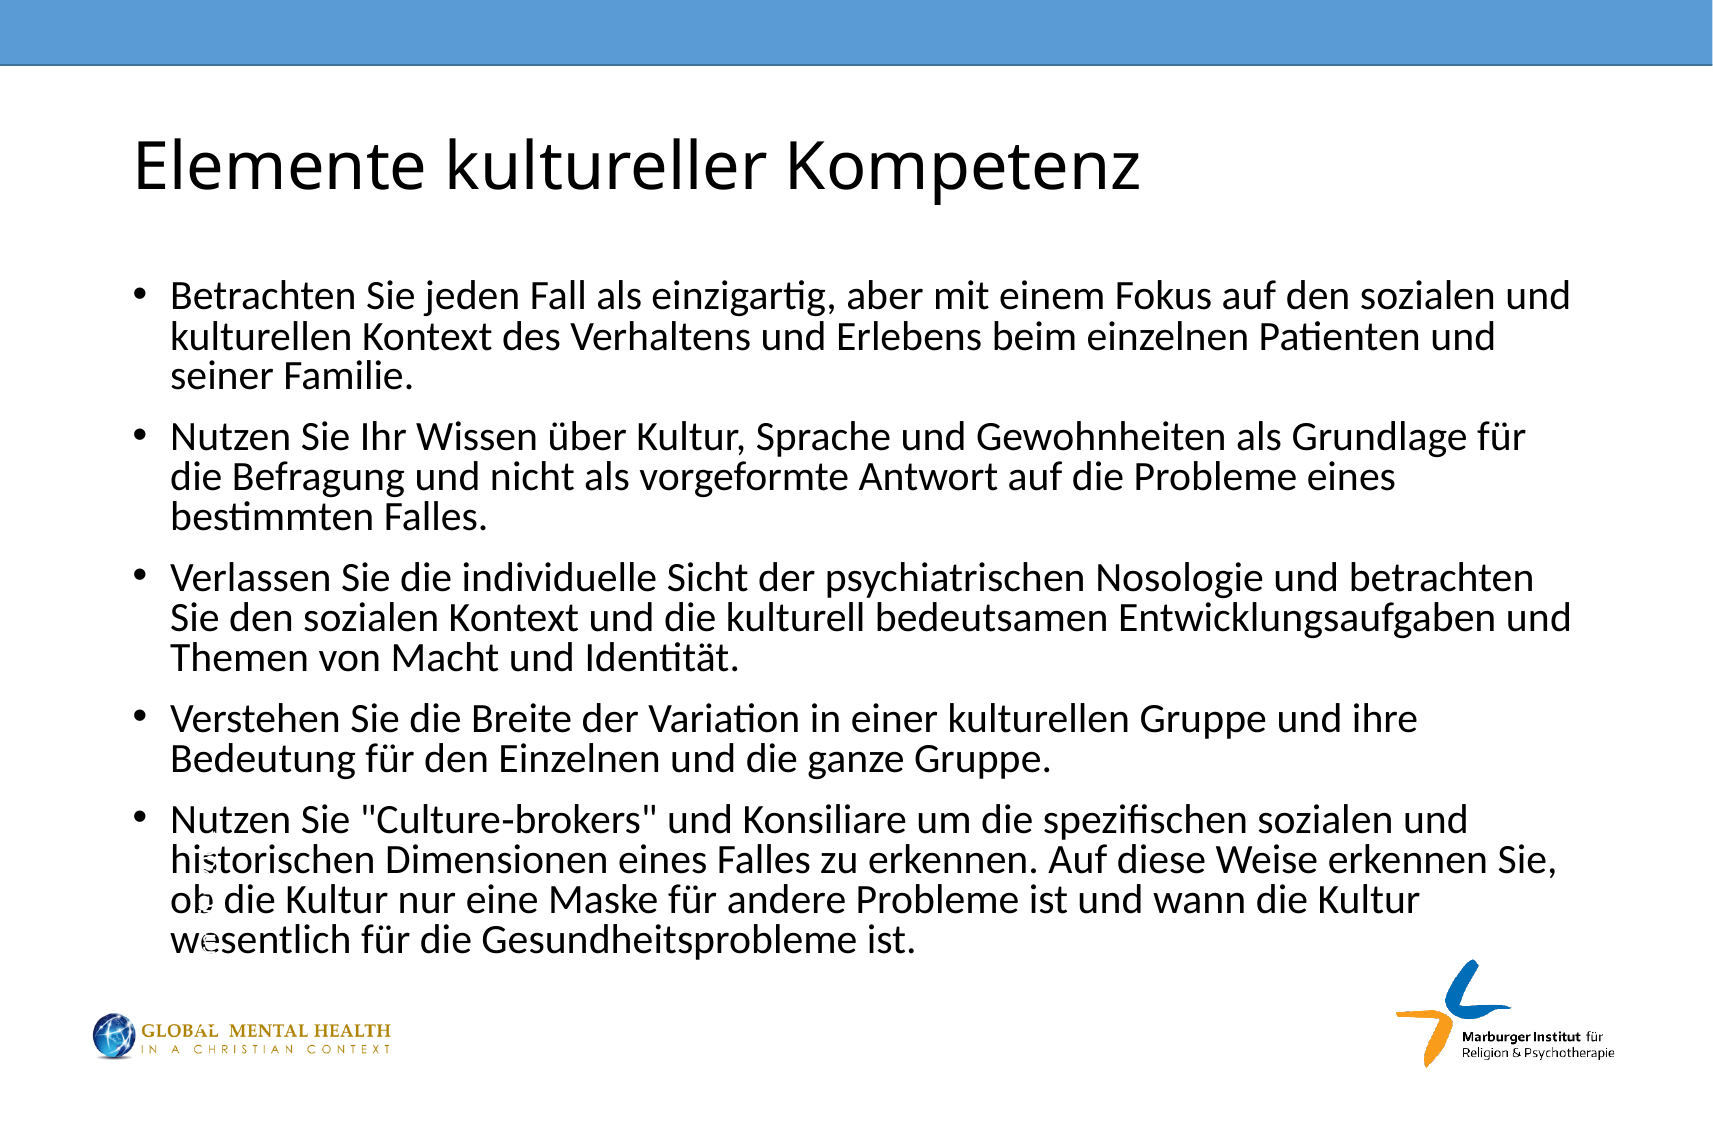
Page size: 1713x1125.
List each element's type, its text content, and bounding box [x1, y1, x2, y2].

text_box Nach Kirmaier 2001 [183, 408, 228, 1047]
picture [1392, 954, 1622, 1072]
list Betrachten Sie jeden Fall als einzigartig, aber mit einem Fokus auf den sozialen und kulturellen Kontext des Verhaltens und Erlebens beim einzelnen Patienten und seiner Familie. Nutzen Sie Ihr Wissen über Kultur, Sprache und Gewohnheiten als Grundlage für die Befragung und nicht als vorgeformte Antwort auf die Probleme eines bestimmten Falles. Verlassen Sie die individuelle Sicht der psychiatrischen Nosologie und betrachten Sie den sozialen Kontext und die kulturell bedeutsamen Entwicklungsaufgaben und Themen von Macht und Identität. Verstehen Sie die Breite der Variation in einer kulturellen Gruppe und ihre Bedeutung für den Einzelnen und die ganze Gruppe. Nutzen Sie "Culture‑brokers" und Konsiliare um die spezifischen sozialen und historischen Dimensionen eines Falles zu erkennen. Auf diese Weise erkennen Sie, ob die Kultur nur eine Maske für andere Probleme ist und wann die Kultur wesentlich für die Gesundheitsprobleme ist. [117, 270, 1595, 1014]
picture [90, 1009, 395, 1061]
title Elemente kultureller Kompetenz [117, 86, 1595, 249]
